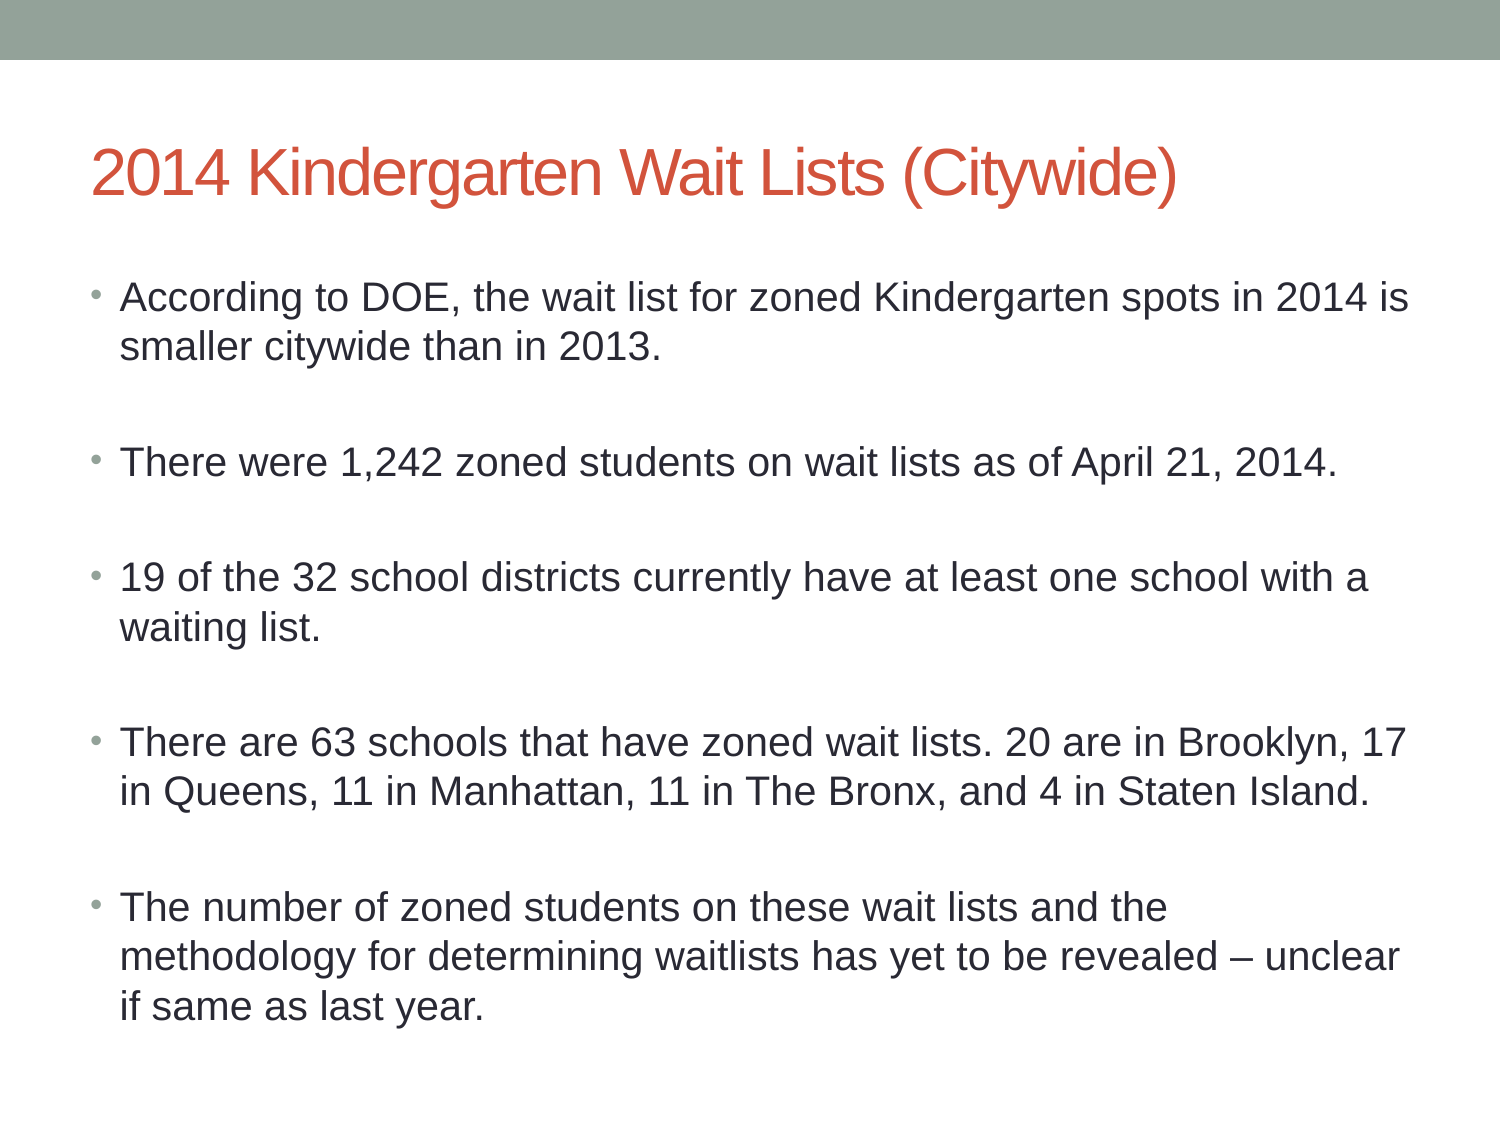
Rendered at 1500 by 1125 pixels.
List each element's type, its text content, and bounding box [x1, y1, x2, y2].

list According to DOE, the wait list for zoned Kindergarten spots in 2014 is smaller citywide than in 2013. There were 1,242 zoned students on wait lists as of April 21, 2014. 19 of the 32 school districts currently have at least one school with a waiting list. There are 63 schools that have zoned wait lists. 20 are in Brooklyn, 17 in Queens, 11 in Manhattan, 11 in The Bronx, and 4 in Staten Island. The number of zoned students on these wait lists and the methodology for determining waitlists has yet to be revealed – unclear if same as last year. [75, 262, 1425, 1063]
title 2014 Kindergarten Wait Lists (Citywide) [75, 87, 1425, 250]
